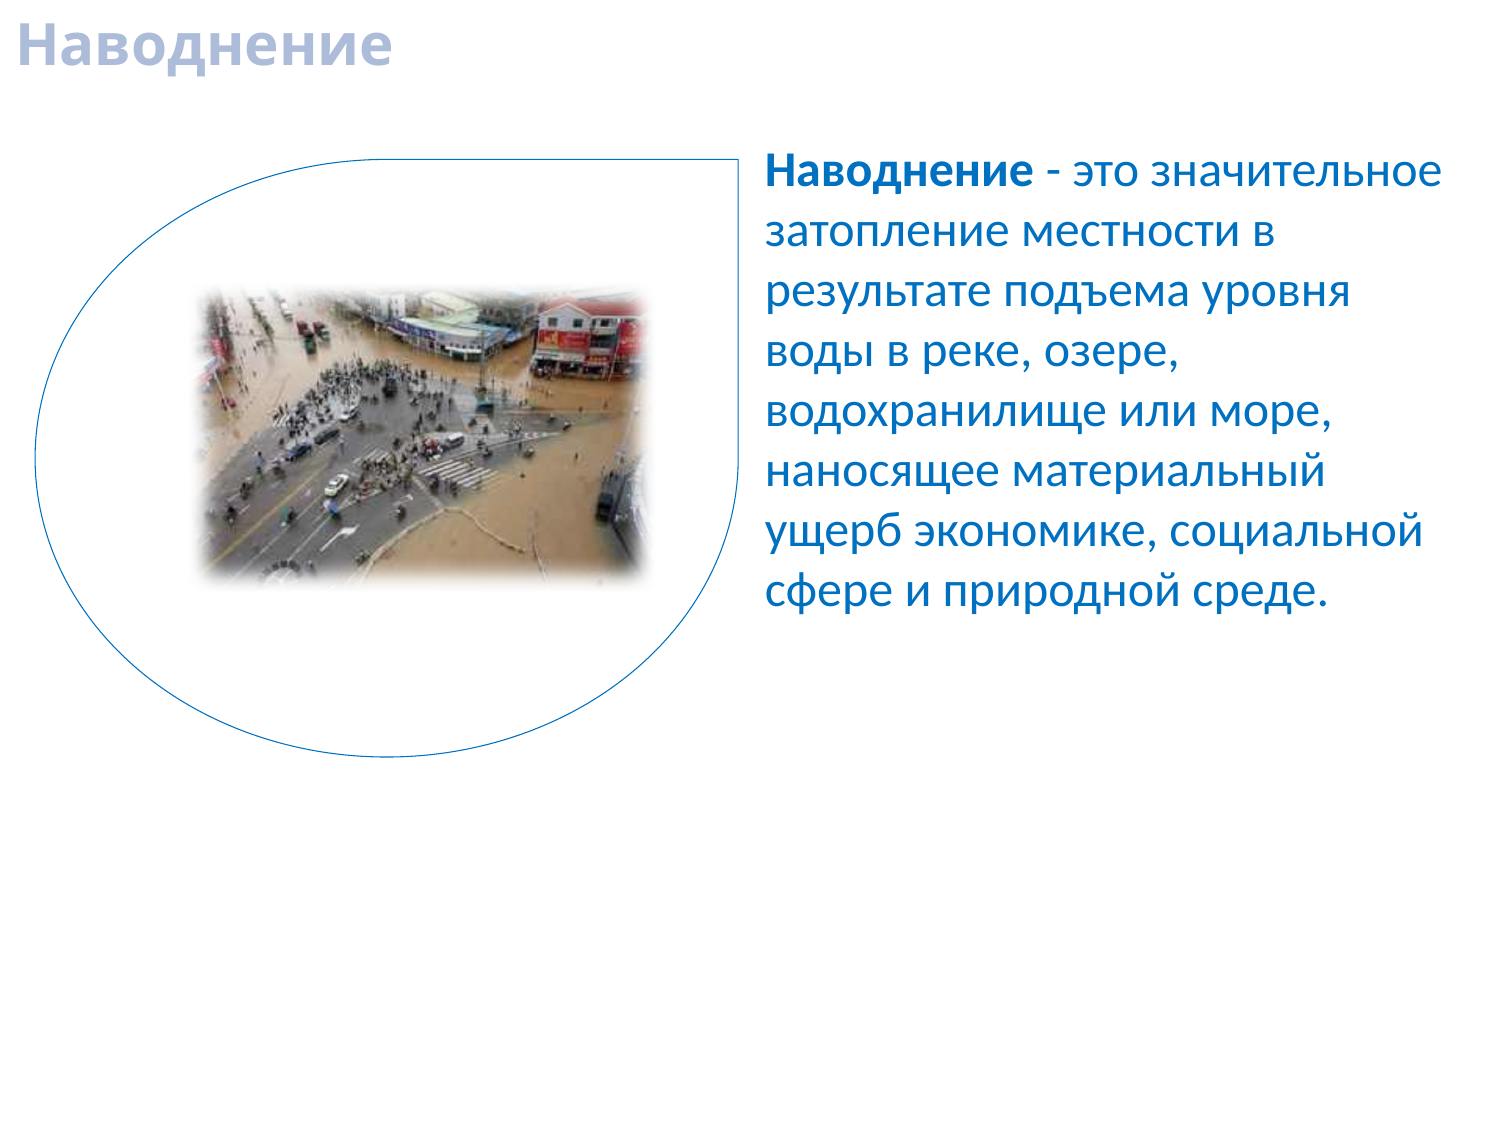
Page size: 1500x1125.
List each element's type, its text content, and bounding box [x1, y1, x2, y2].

text_box [32, 157, 741, 760]
picture [187, 280, 657, 594]
text_box Наводнение [0, 0, 1500, 85]
text_box Наводнение - это значительное затопление местности в результате подъема уровня воды в реке, озере, водохранилище или море, наносящее материальный ущерб экономике, социальной сфере и природной среде. [750, 128, 1465, 624]
